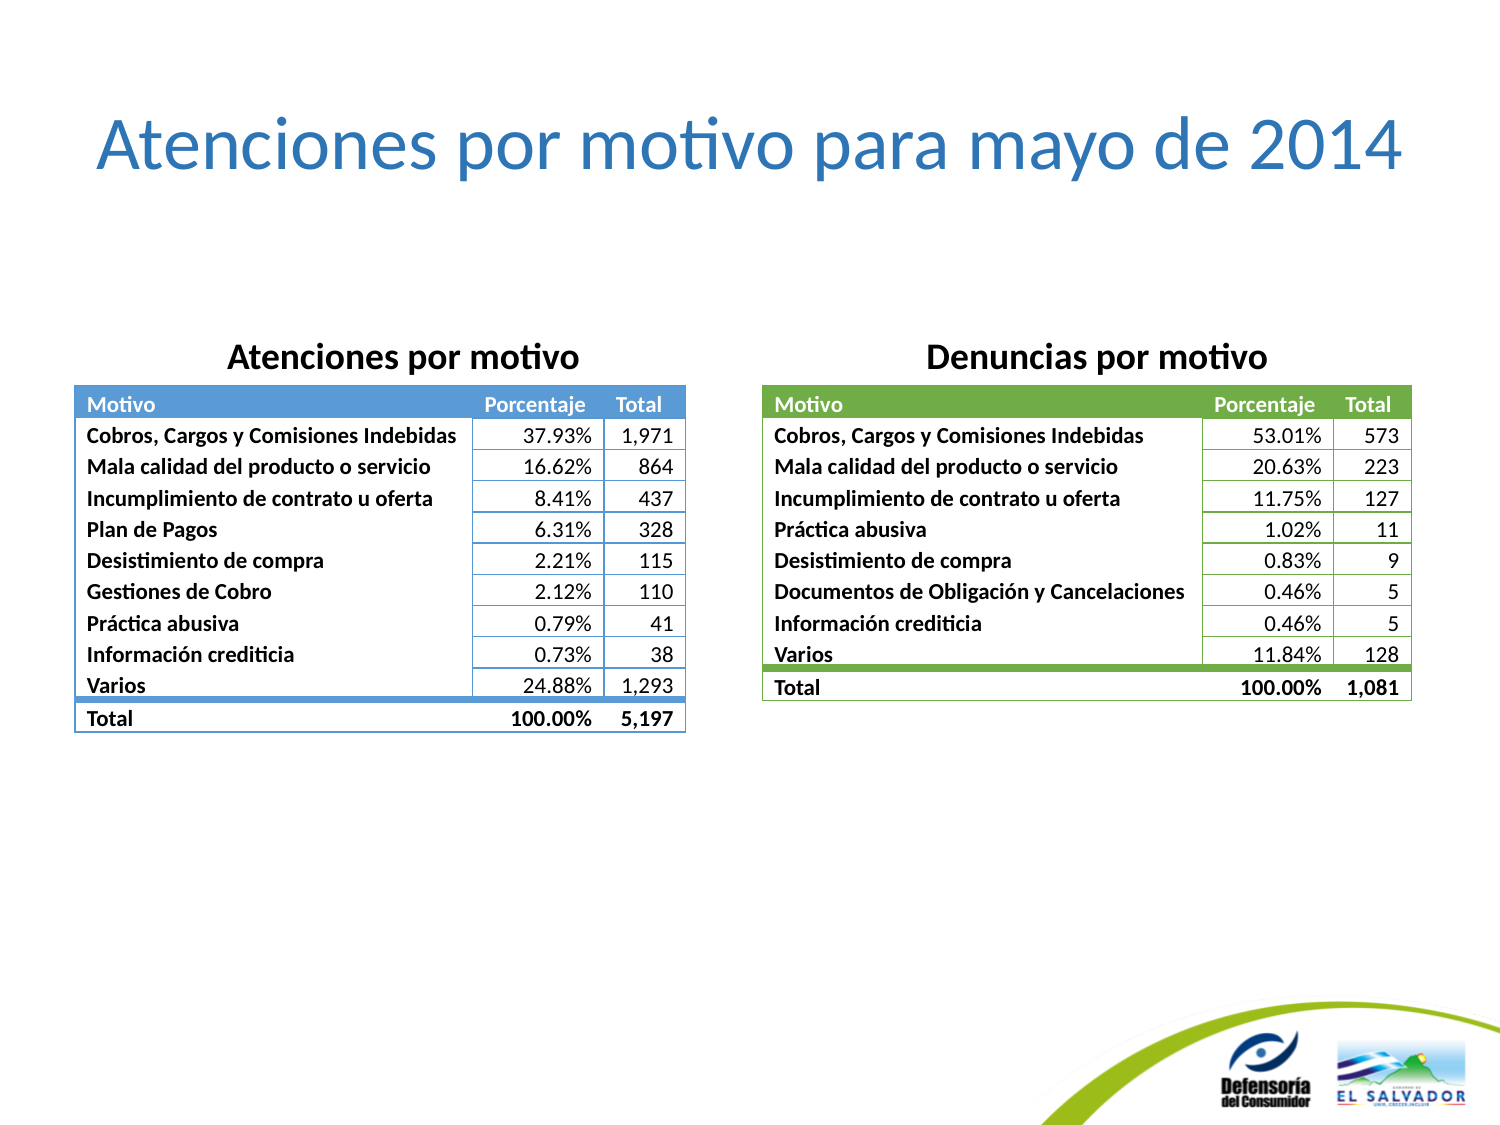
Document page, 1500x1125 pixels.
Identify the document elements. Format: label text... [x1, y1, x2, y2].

table_cell 0.46% [1203, 575, 1333, 605]
table_cell Práctica abusiva [76, 606, 472, 637]
table_header Porcentaje [1203, 386, 1334, 417]
table_cell Mala calidad del producto o servicio [763, 449, 1202, 481]
table_cell 37.93% [473, 419, 603, 449]
title Atenciones por motivo para mayo de 2014 [75, 45, 1425, 233]
table_cell 38 [605, 637, 685, 667]
table_cell 5 [1334, 606, 1411, 636]
table_cell 0.46% [1203, 606, 1333, 636]
table_cell Desistimiento de compra [763, 543, 1202, 574]
table_cell 11 [1334, 513, 1411, 542]
table_cell 128 [1334, 637, 1411, 664]
table_cell 1,971 [605, 419, 685, 449]
table_cell Incumplimiento de contrato u oferta [76, 481, 472, 512]
table_cell 16.62% [473, 450, 603, 480]
table_cell Total [763, 672, 1203, 700]
table_cell 6.31% [473, 513, 603, 542]
table_cell Documentos de Obligación y Cancelaciones [763, 574, 1202, 606]
table_cell 1,081 [1334, 672, 1411, 700]
table_cell 2.21% [473, 544, 603, 574]
table_cell Plan de Pagos [76, 512, 472, 543]
table_cell 8.41% [473, 481, 603, 511]
table_cell 100.00% [473, 703, 604, 731]
table_cell Cobros, Cargos y Comisiones Indebidas [76, 418, 472, 449]
table_header Motivo [76, 386, 473, 418]
table_cell 100.00% [1203, 672, 1334, 700]
table_cell 328 [605, 513, 685, 542]
text_box Denuncias por motivo [760, 324, 1435, 385]
table_header Total [604, 386, 685, 417]
table_cell 1.02% [1203, 513, 1333, 542]
table_cell Información crediticia [763, 606, 1202, 637]
table_cell Mala calidad del producto o servicio [76, 449, 472, 481]
table_cell 0.73% [473, 637, 603, 667]
table_cell 115 [605, 544, 685, 574]
table_cell 41 [605, 606, 685, 636]
table_cell Desistimiento de compra [76, 543, 472, 574]
picture [1033, 993, 1500, 1125]
table_cell 24.88% [473, 669, 603, 696]
table_cell 2.12% [473, 575, 603, 605]
table_cell Varios [76, 668, 472, 696]
table_cell Gestiones de Cobro [76, 574, 472, 606]
table_cell Cobros, Cargos y Comisiones Indebidas [763, 418, 1202, 449]
table_cell 20.63% [1203, 450, 1333, 480]
table_header Porcentaje [473, 386, 604, 417]
table_cell 110 [605, 575, 685, 605]
text_box Atenciones por motivo [67, 324, 741, 385]
table_cell 9 [1334, 544, 1411, 574]
table_cell Varios [763, 637, 1202, 664]
table_cell 1,293 [605, 669, 685, 696]
table_cell 53.01% [1203, 419, 1333, 449]
table_cell 127 [1334, 481, 1411, 511]
table_cell 437 [605, 481, 685, 511]
table_cell 11.84% [1203, 637, 1333, 664]
table_cell 5 [1334, 575, 1411, 605]
table_cell 0.83% [1203, 544, 1333, 574]
table_cell Información crediticia [76, 637, 472, 668]
table_cell 5,197 [604, 703, 685, 731]
table_cell Práctica abusiva [763, 512, 1202, 543]
table_cell Total [76, 703, 473, 731]
table_cell 0.79% [473, 606, 603, 636]
table_cell 864 [605, 450, 685, 480]
table_cell 11.75% [1203, 481, 1333, 511]
table_header Motivo [763, 386, 1203, 418]
table_cell Incumplimiento de contrato u oferta [763, 481, 1202, 512]
table_cell 573 [1334, 419, 1411, 449]
table_header Total [1334, 386, 1411, 417]
table_cell 223 [1334, 450, 1411, 480]
